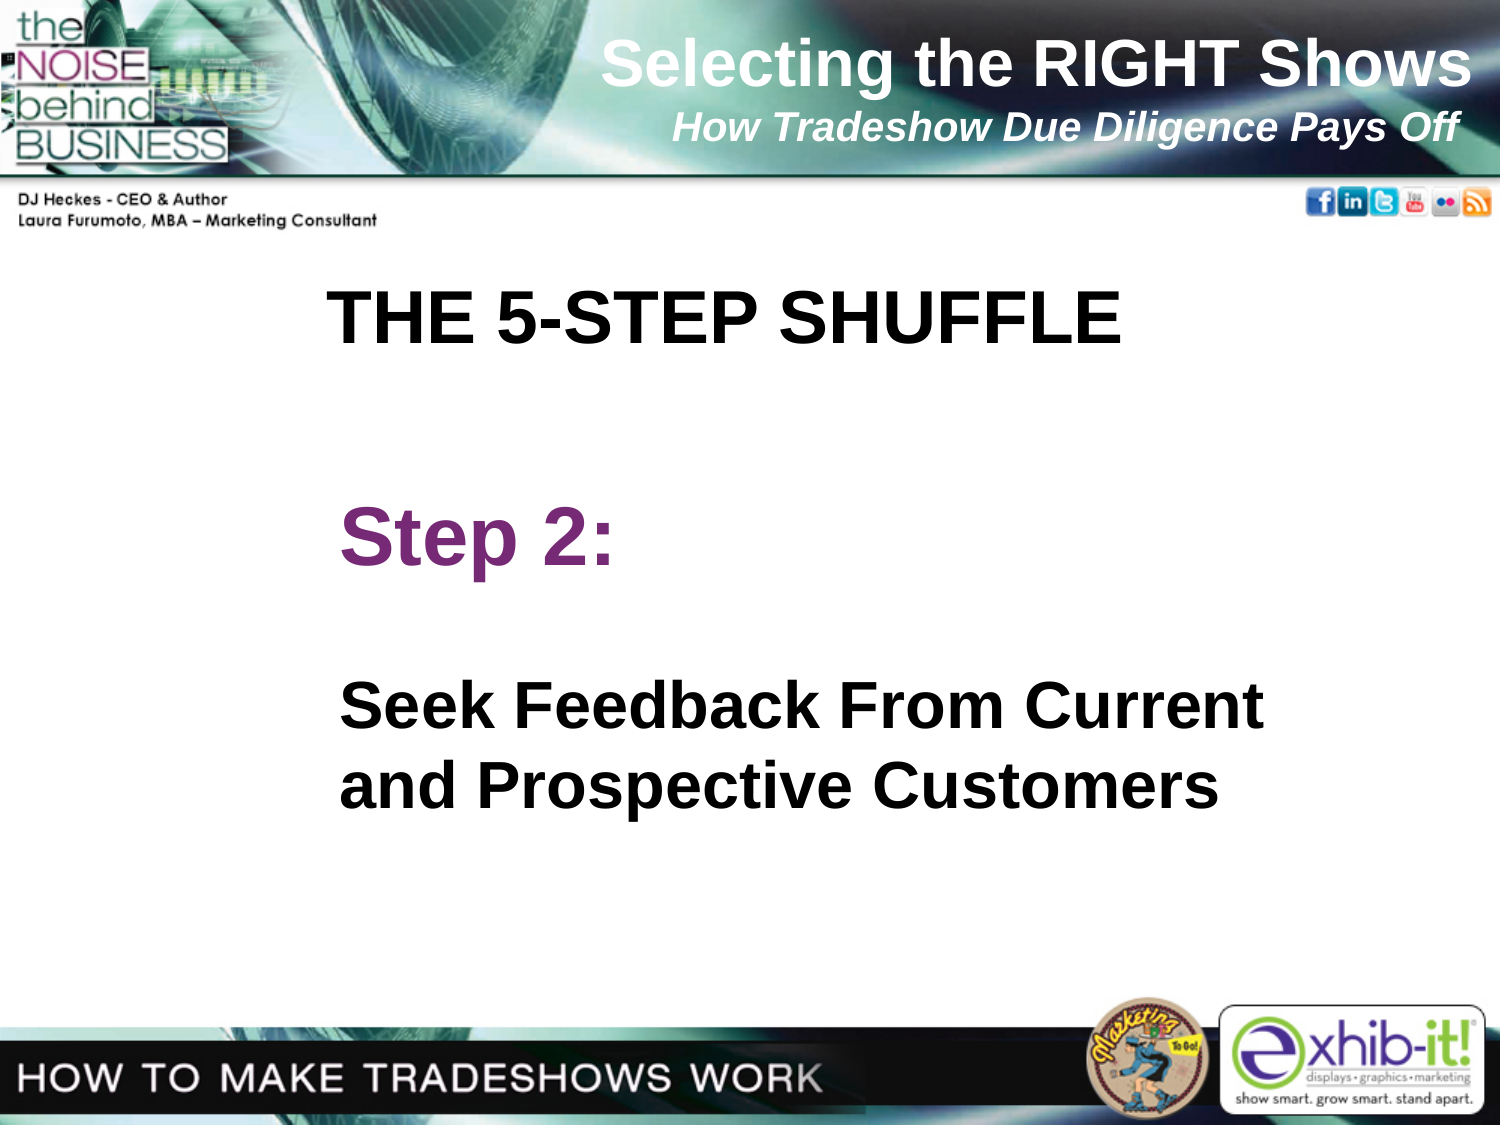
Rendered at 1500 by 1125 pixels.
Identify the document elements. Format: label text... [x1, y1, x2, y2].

text_box [50, 212, 225, 250]
picture [0, 0, 1500, 1125]
text_box [24, 999, 300, 1125]
text_box Step 2: Seek Feedback From Current and Prospective Customers [324, 474, 1288, 830]
text_box Selecting the RIGHT Shows How Tradeshow Due Diligence Pays Off [549, 12, 1500, 158]
text_box THE 5-STEP SHUFFLE [42, 260, 1430, 367]
